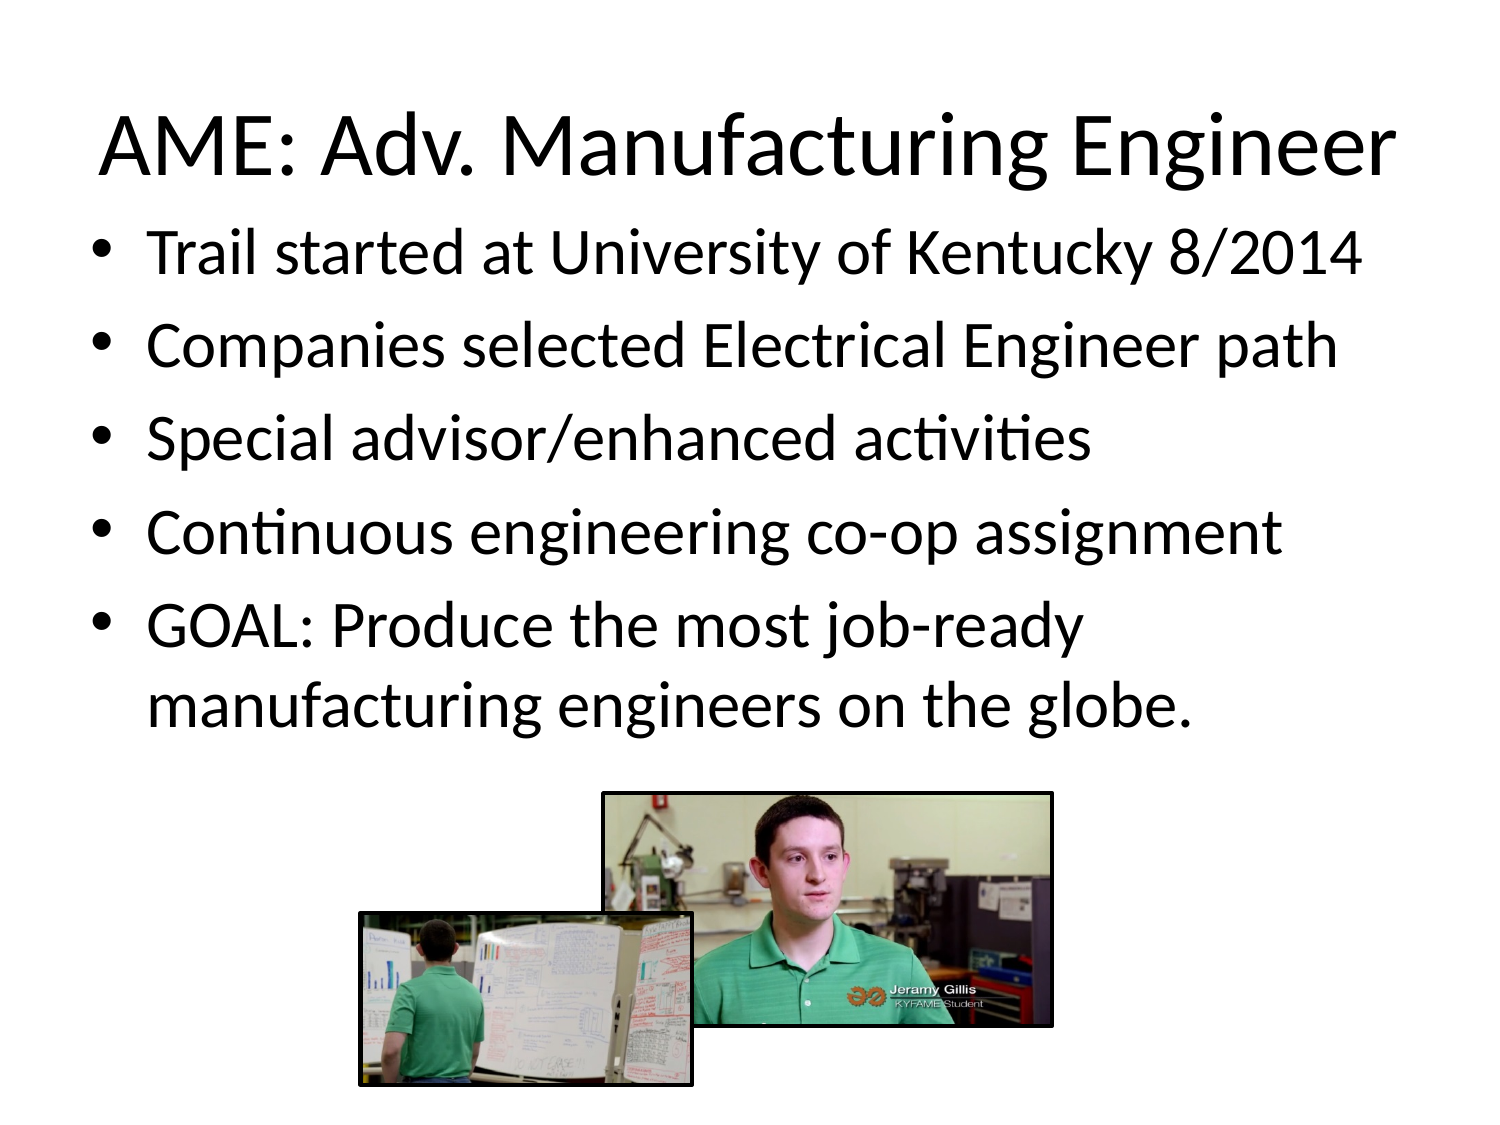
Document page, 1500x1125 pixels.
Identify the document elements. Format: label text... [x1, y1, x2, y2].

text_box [362, 794, 1051, 1083]
list Trail started at University of Kentucky 8/2014 Companies selected Electrical Engineer path Special advisor/enhanced activities Continuous engineering co-op assignment GOAL: Produce the most job-ready manufacturing engineers on the globe. [75, 200, 1425, 943]
title AME: Adv. Manufacturing Engineer [75, 45, 1425, 200]
